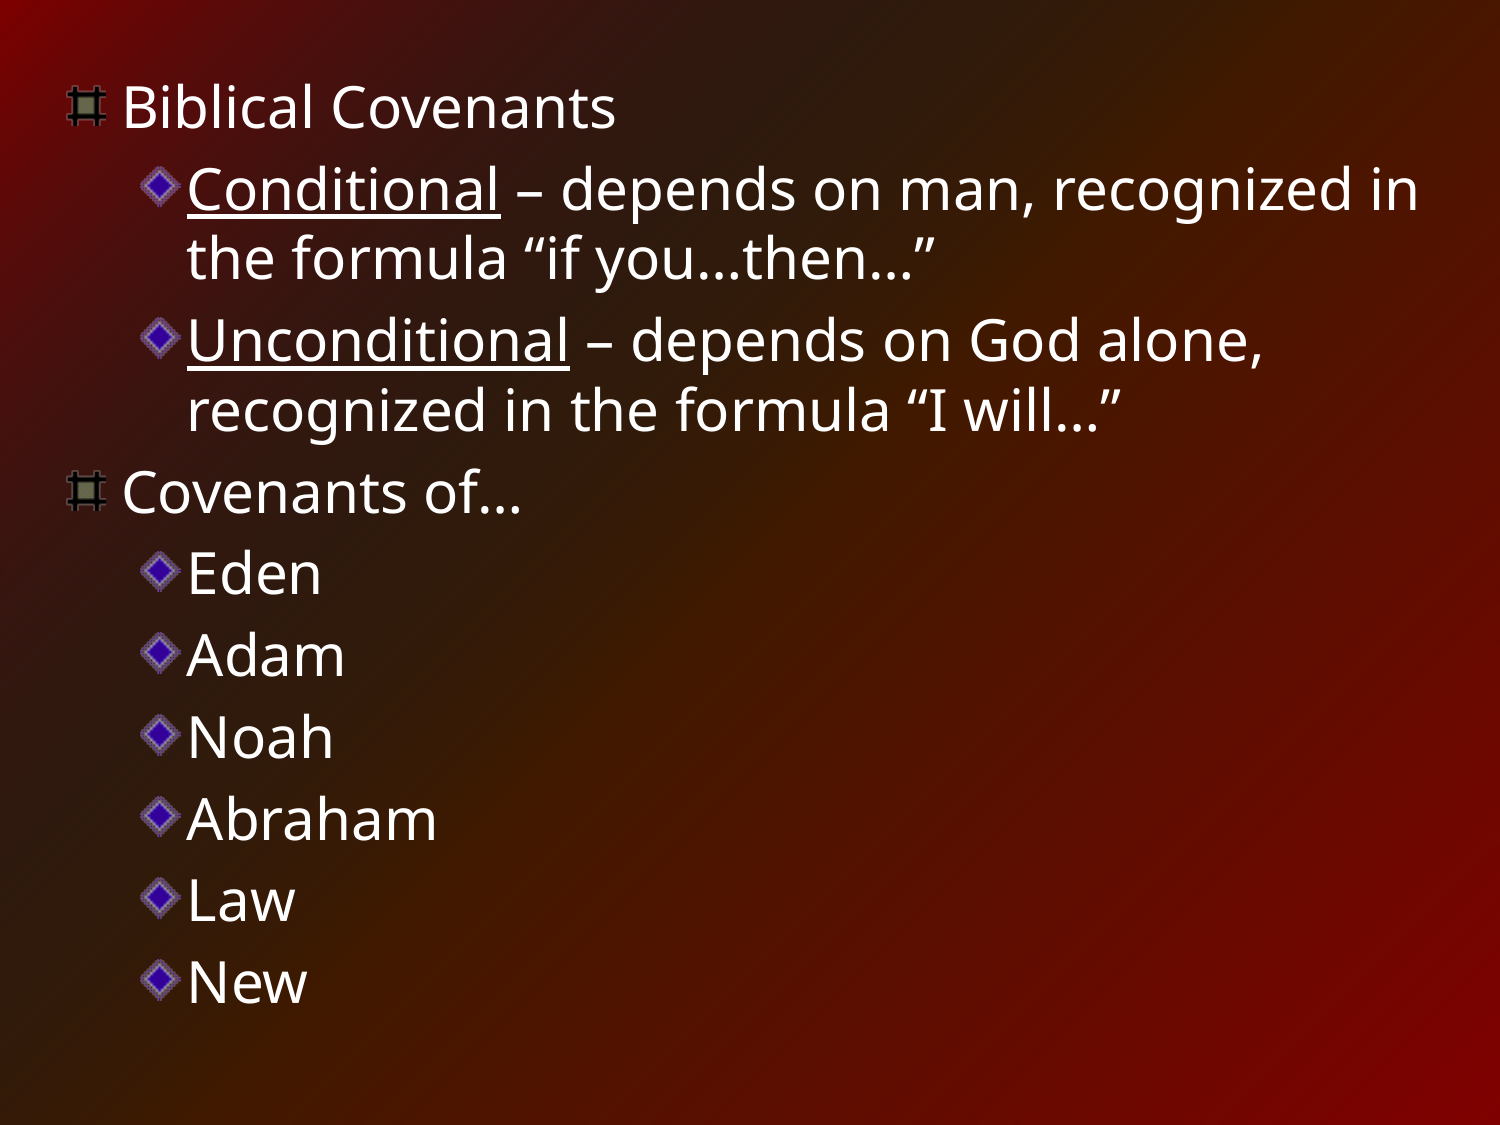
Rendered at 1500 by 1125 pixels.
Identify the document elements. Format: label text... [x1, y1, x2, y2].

picture [140, 166, 181, 207]
picture [140, 632, 181, 674]
picture [140, 959, 181, 1001]
picture [65, 84, 106, 126]
list Biblical Covenants Conditional – depends on man, recognized in the formula “if you…then…” Unconditional – depends on God alone, recognized in the formula “I will…” Covenants of… Eden Adam Noah Abraham Law New [50, 62, 1450, 1075]
picture [140, 317, 181, 359]
picture [140, 796, 181, 837]
picture [140, 877, 181, 919]
picture [140, 714, 181, 756]
picture [140, 551, 181, 592]
picture [65, 469, 106, 511]
